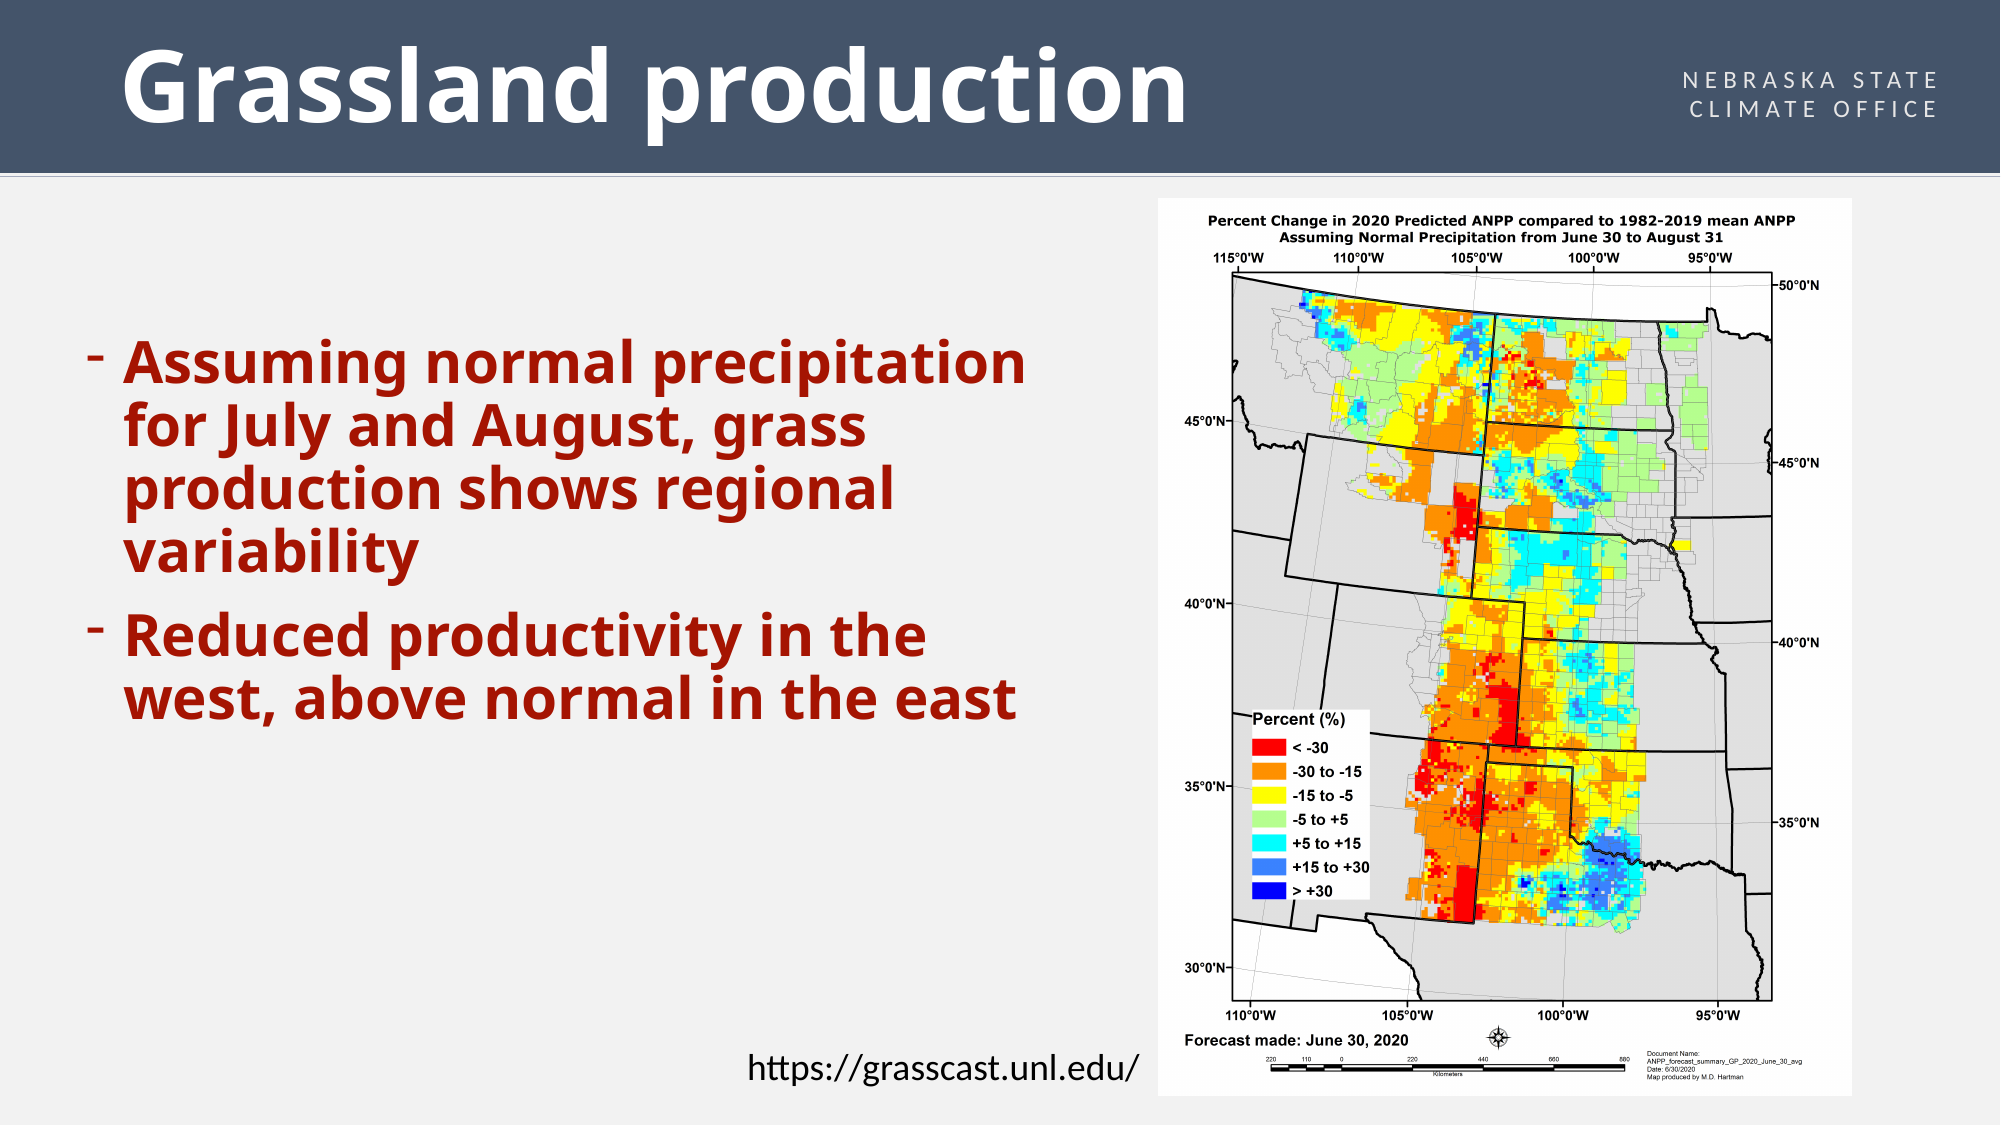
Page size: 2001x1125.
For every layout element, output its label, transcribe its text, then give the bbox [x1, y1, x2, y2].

footer NEBRASKA STATE CLIMATE OFFICE [1655, 60, 1971, 127]
picture [1158, 198, 1853, 1096]
text_box https://grasscast.unl.edu/ [732, 1035, 1156, 1095]
list Assuming normal precipitation for July and August, grass production shows regional variability Reduced productivity in the west, above normal in the east [70, 325, 1048, 797]
text_box [0, 0, 2000, 173]
title Grassland production [104, 55, 1813, 126]
